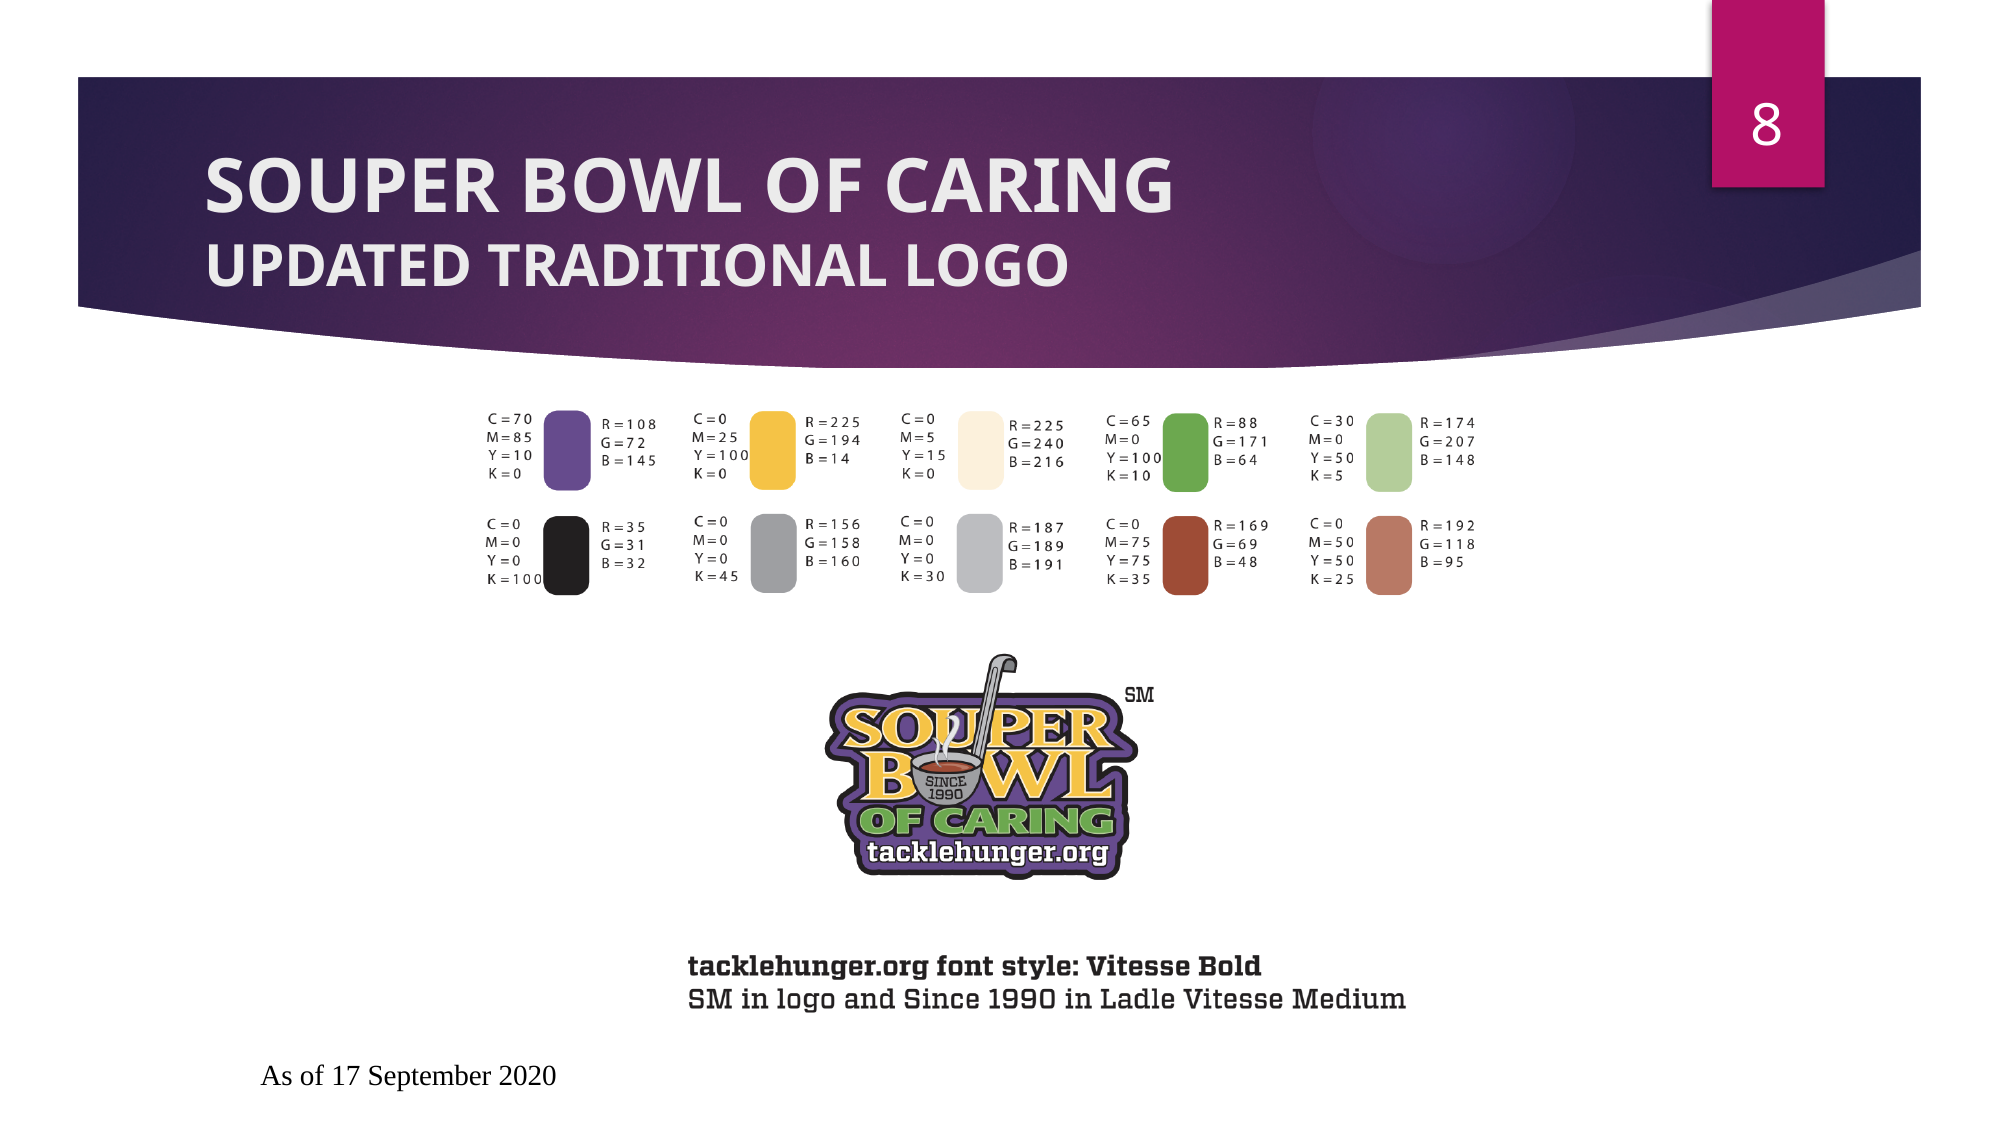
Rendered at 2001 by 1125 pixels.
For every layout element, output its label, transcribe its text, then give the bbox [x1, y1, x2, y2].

title SOUPER BOWL OF CARING UPDATED TRADITIONAL LOGO [189, 159, 1627, 276]
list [464, 368, 1503, 1059]
footer As of 17 September 2020 [92, 1048, 726, 1099]
slide_number 8 [1698, 48, 1836, 175]
